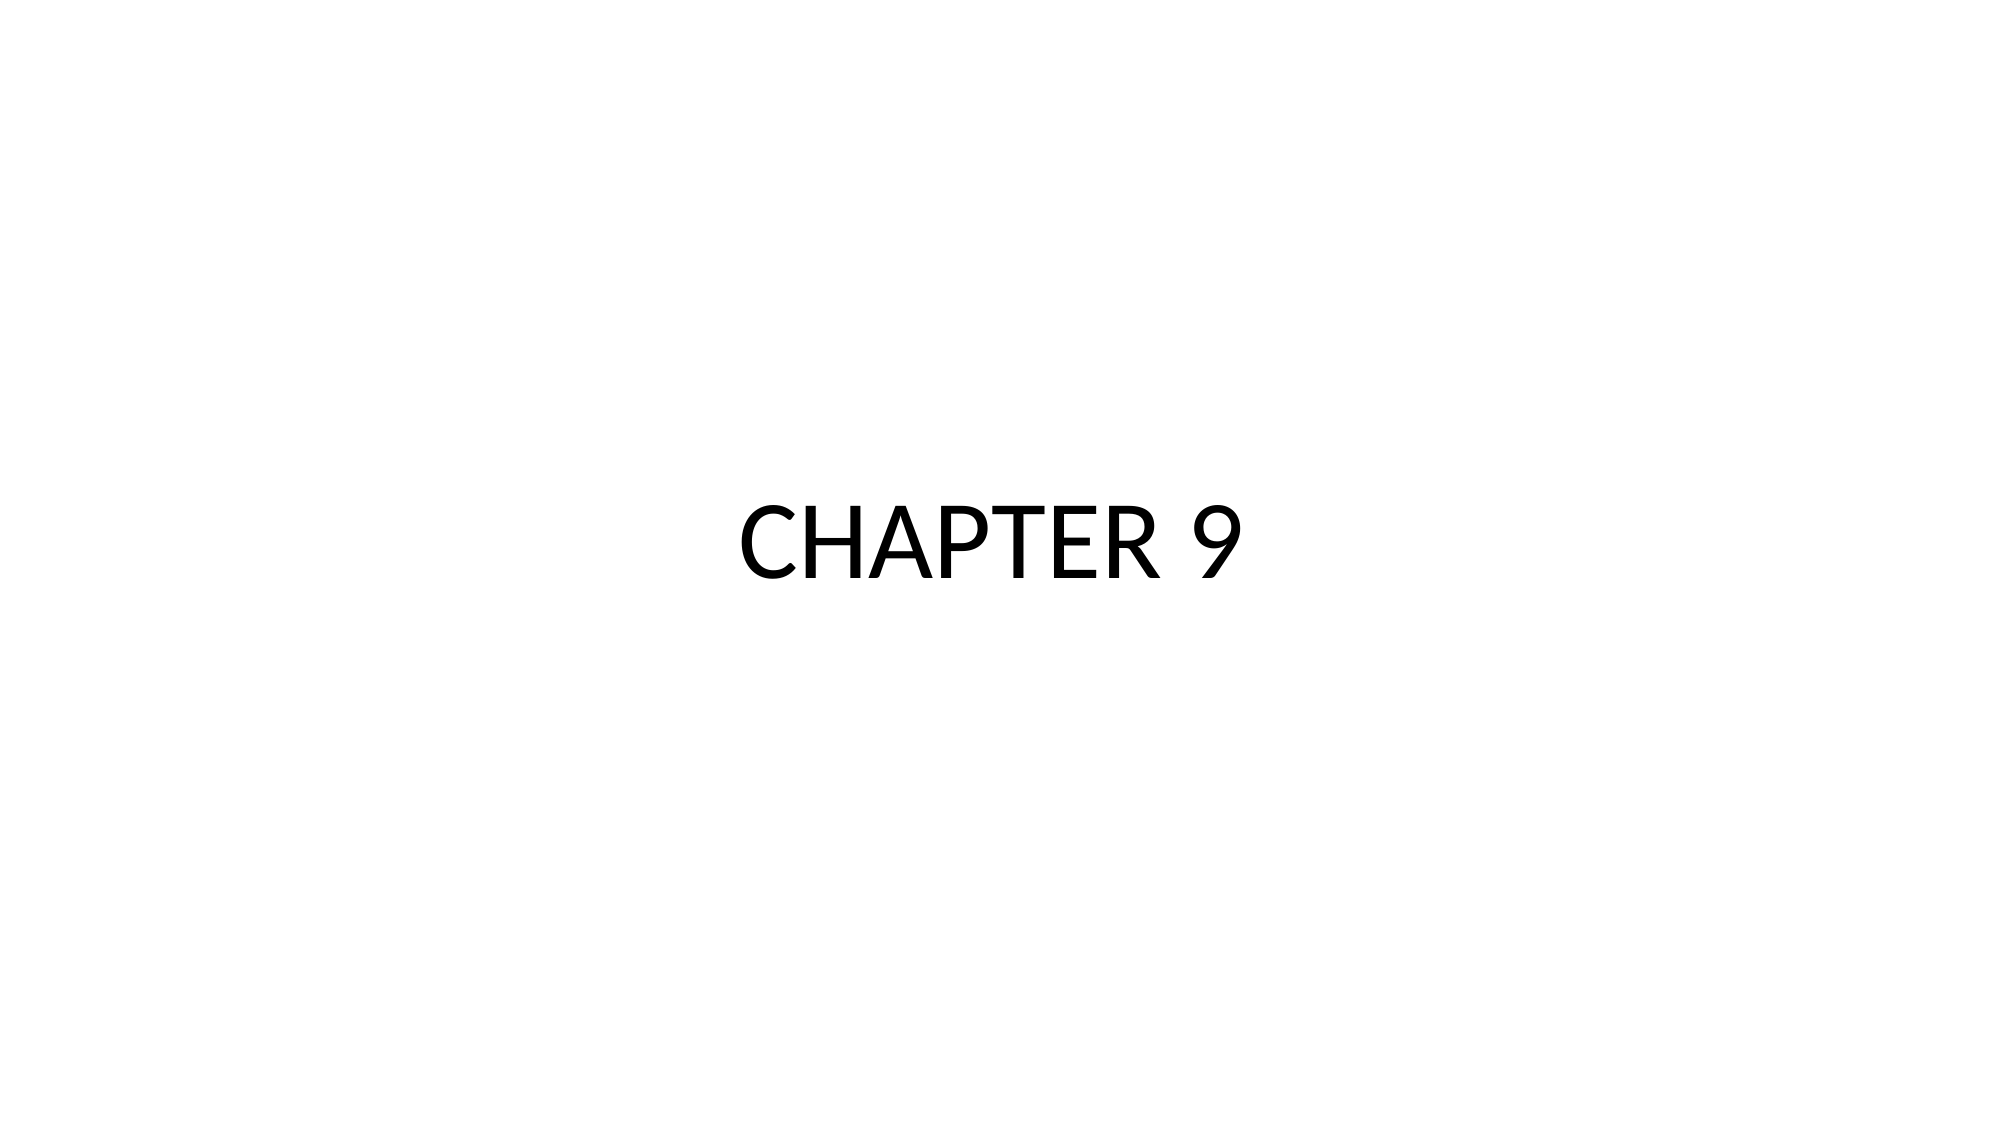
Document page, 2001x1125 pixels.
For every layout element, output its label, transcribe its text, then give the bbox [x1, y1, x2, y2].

list CHAPTER 9 [137, 299, 1863, 1014]
